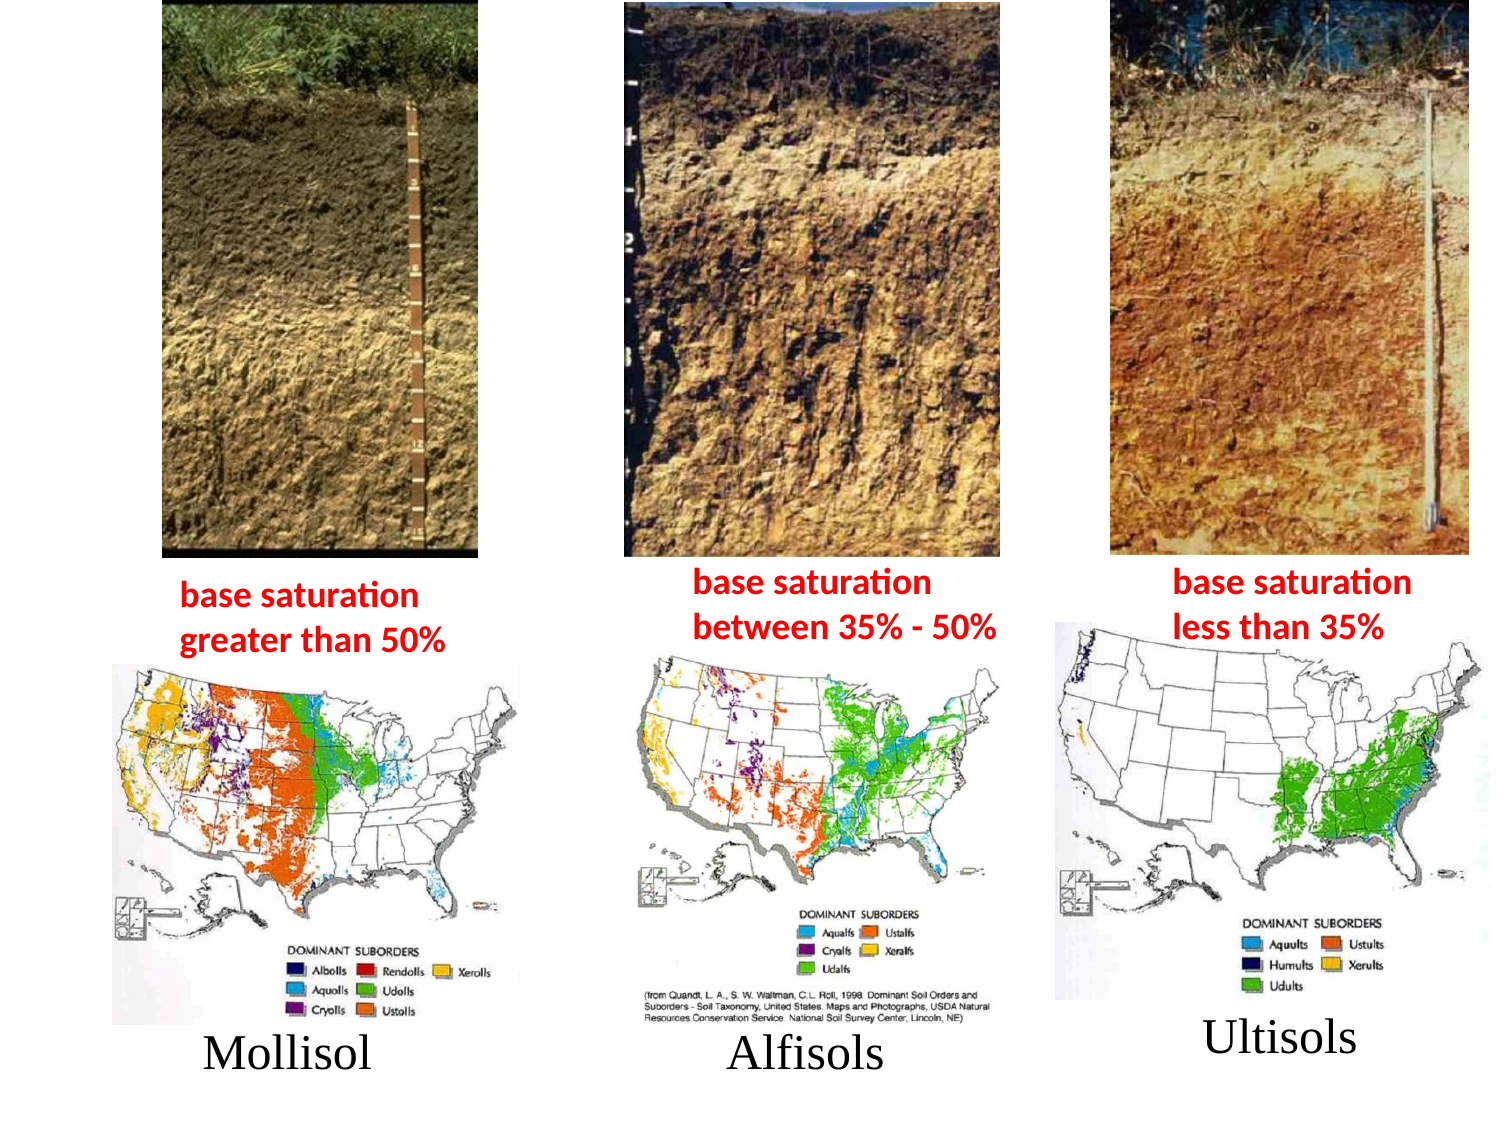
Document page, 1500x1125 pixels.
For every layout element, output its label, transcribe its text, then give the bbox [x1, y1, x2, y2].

picture [1109, 0, 1469, 556]
picture [112, 664, 520, 1026]
text_box base saturation greater than 50% [164, 566, 462, 663]
text_box Ultisols [1187, 1009, 1373, 1071]
text_box Alfisols [711, 1034, 900, 1088]
text_box base saturation between 35% - 50% [677, 549, 1012, 650]
picture [1055, 622, 1491, 1001]
text_box Mollisol [187, 1034, 387, 1088]
text_box base saturation less than 35% [1157, 564, 1437, 620]
picture [162, 0, 478, 558]
picture [624, 1, 1001, 557]
picture [617, 645, 1008, 1026]
